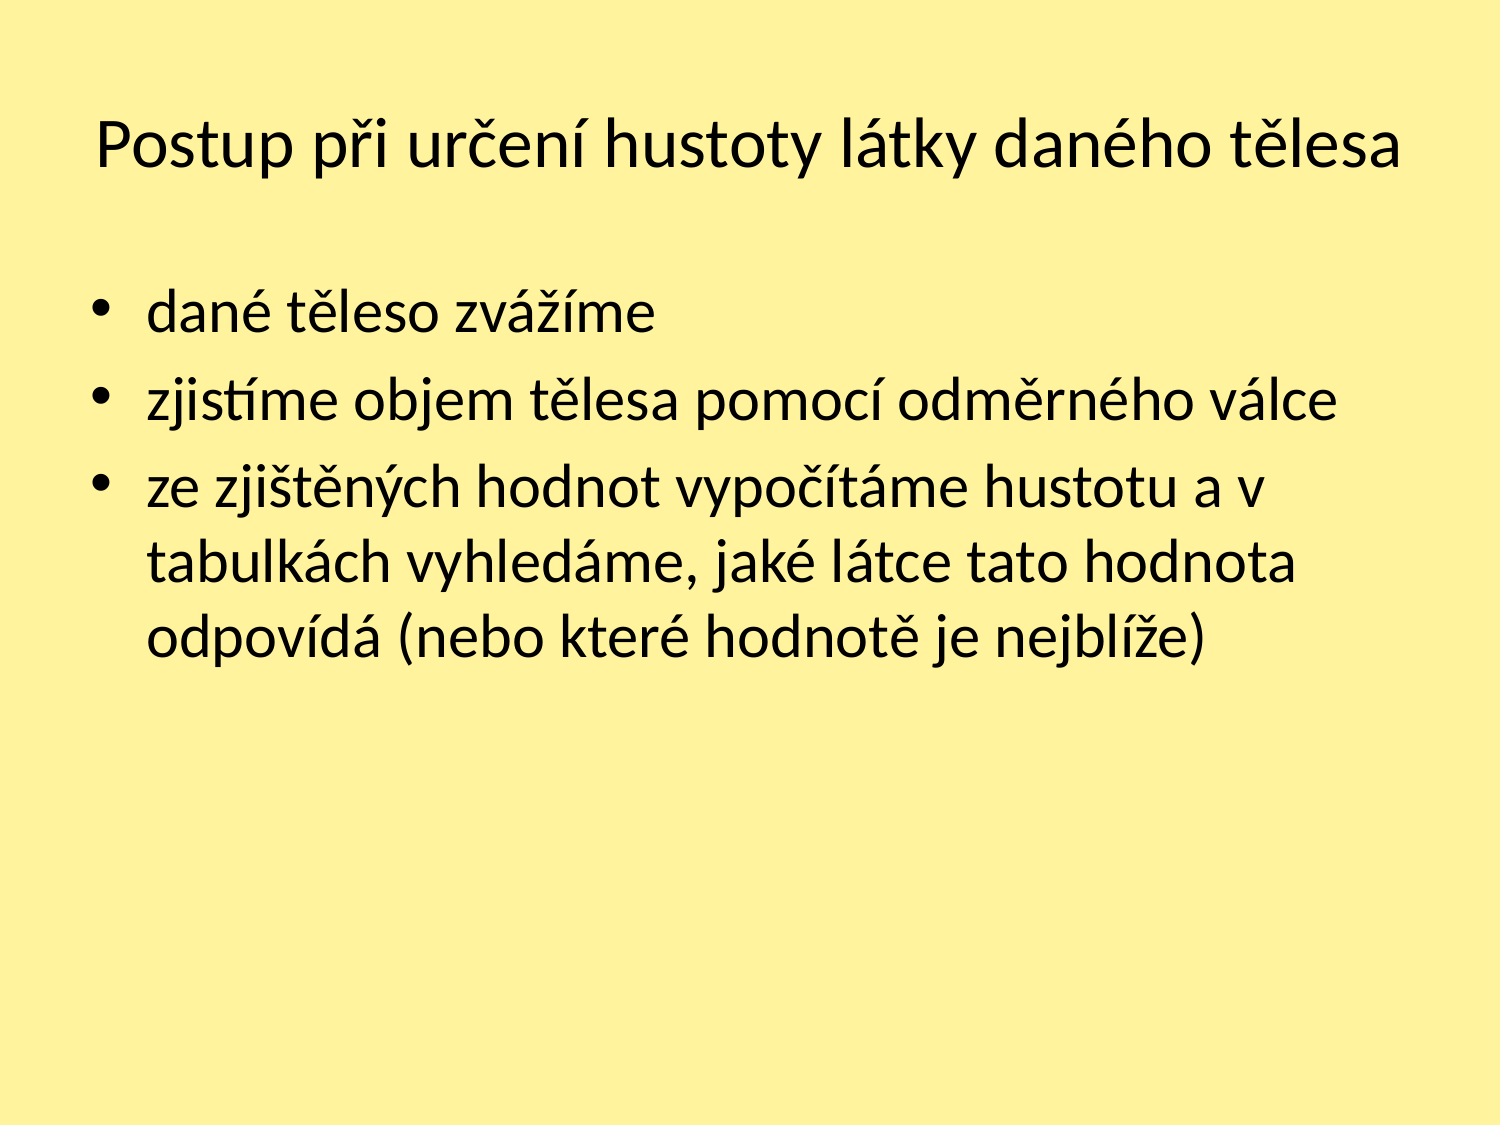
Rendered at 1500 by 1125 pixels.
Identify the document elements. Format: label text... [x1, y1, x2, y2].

title Postup při určení hustoty látky daného tělesa [75, 45, 1425, 233]
list dané těleso zvážíme zjistíme objem tělesa pomocí odměrného válce ze zjištěných hodnot vypočítáme hustotu a v tabulkách vyhledáme, jaké látce tato hodnota odpovídá (nebo které hodnotě je nejblíže) [75, 262, 1425, 1005]
